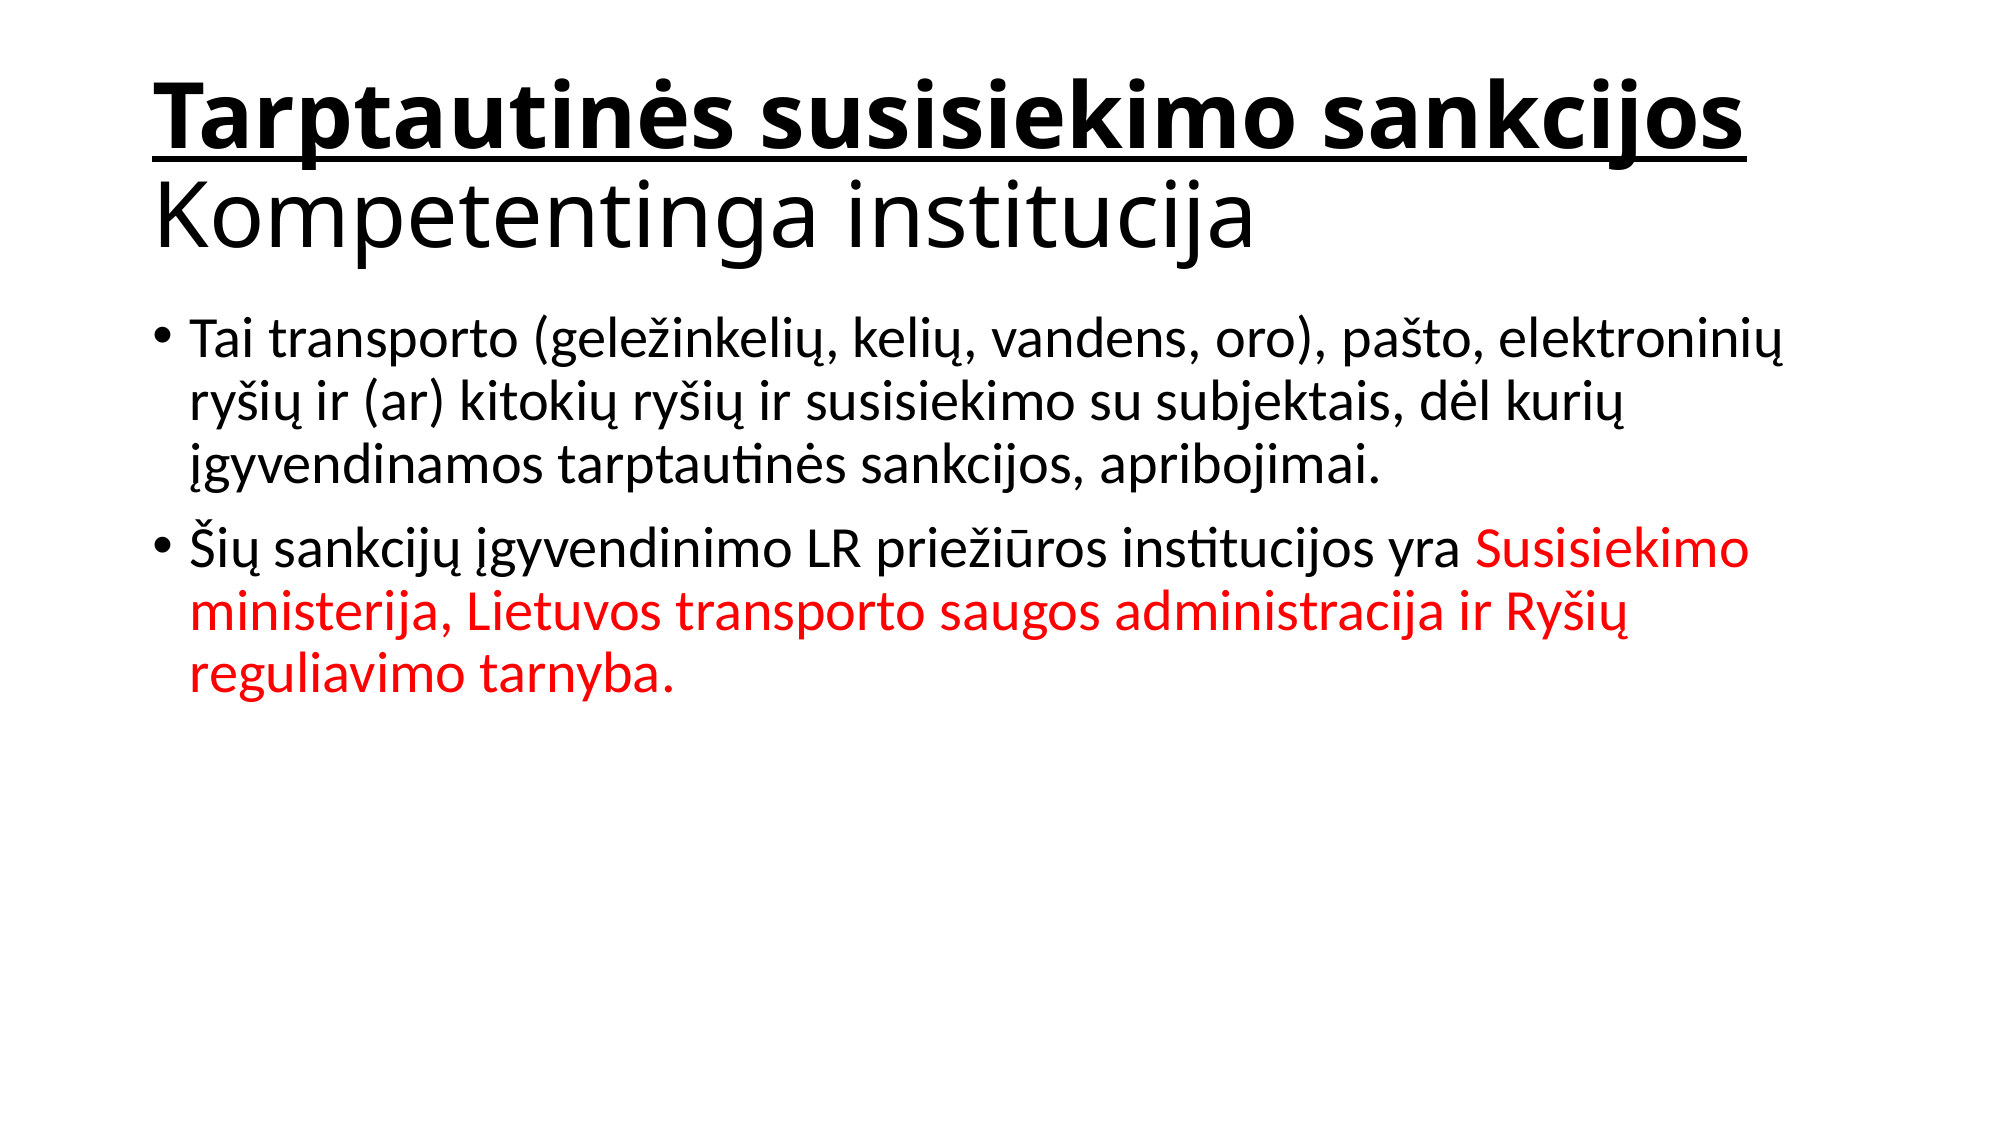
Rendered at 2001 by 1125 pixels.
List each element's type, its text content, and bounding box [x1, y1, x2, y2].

list Tai transporto (geležinkelių, kelių, vandens, oro), pašto, elektroninių ryšių ir (ar) kitokių ryšių ir susisiekimo su subjektais, dėl kurių įgyvendinamos tarptautinės sankcijos, apribojimai. Šių sankcijų įgyvendinimo LR priežiūros institucijos yra Susisiekimo ministerija, Lietuvos transporto saugos administracija ir Ryšių reguliavimo tarnyba. [137, 299, 1863, 1014]
title Tarptautinės susisiekimo sankcijos Kompetentinga institucija [137, 59, 1863, 278]
